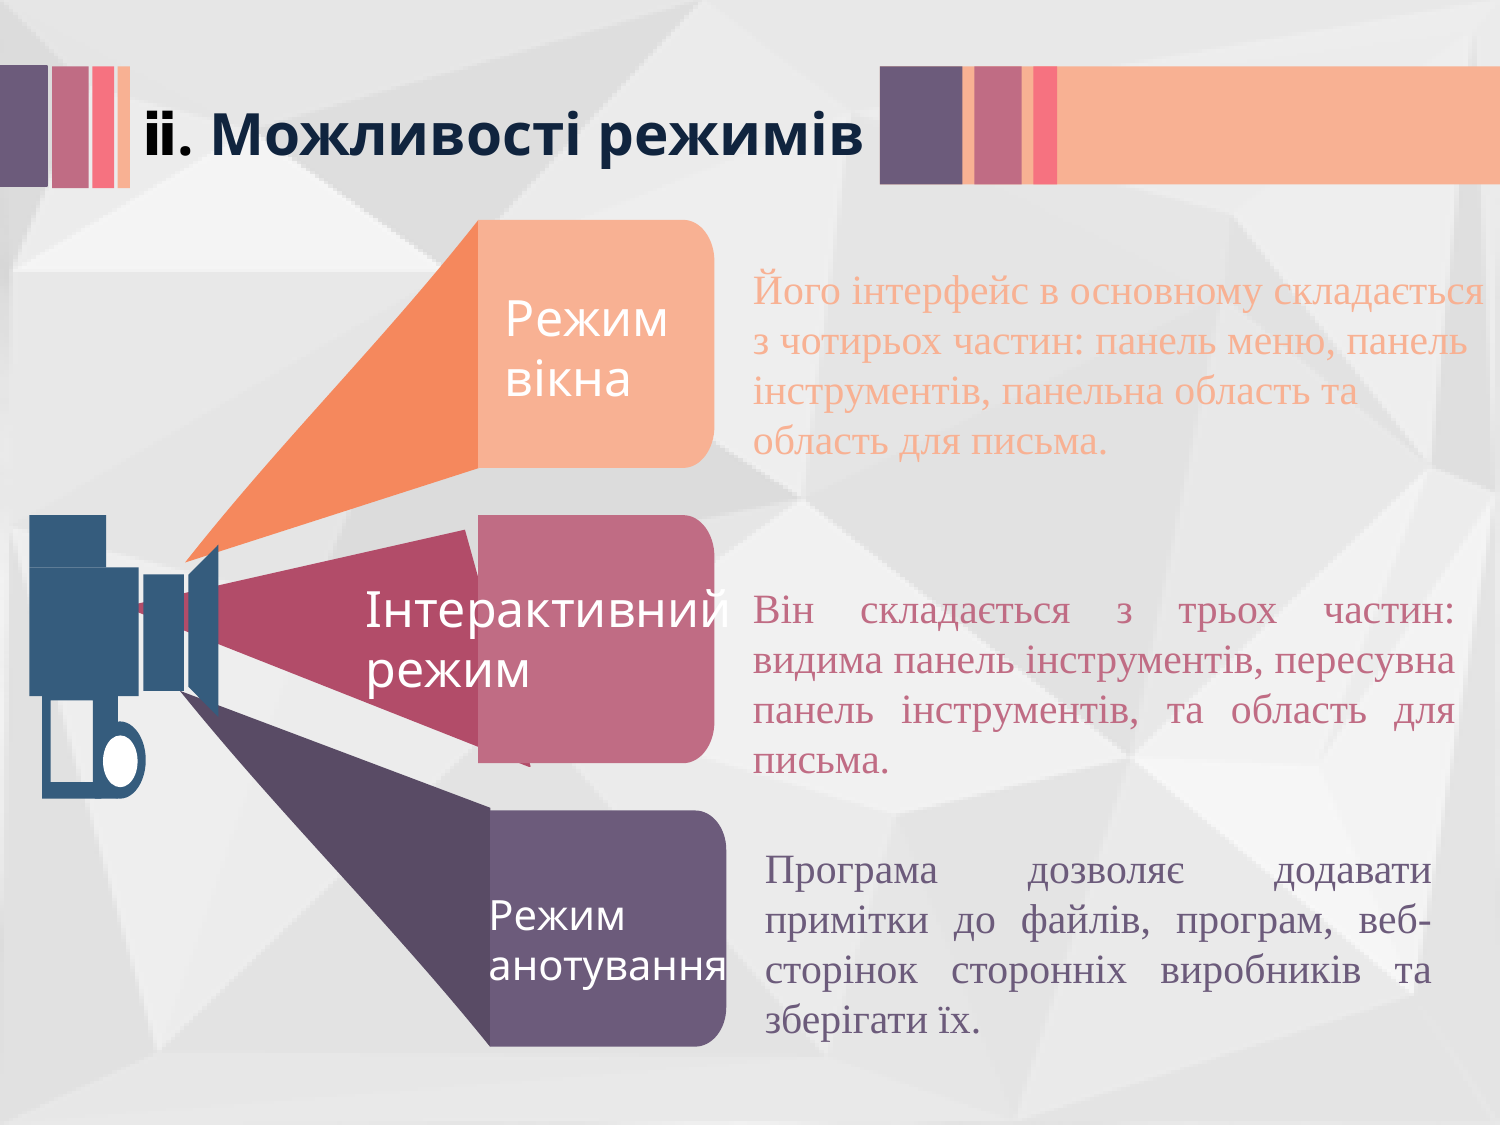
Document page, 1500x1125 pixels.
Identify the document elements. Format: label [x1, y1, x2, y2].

text_box [0, 66, 131, 189]
text_box [29, 514, 219, 799]
picture [0, 0, 1500, 1125]
